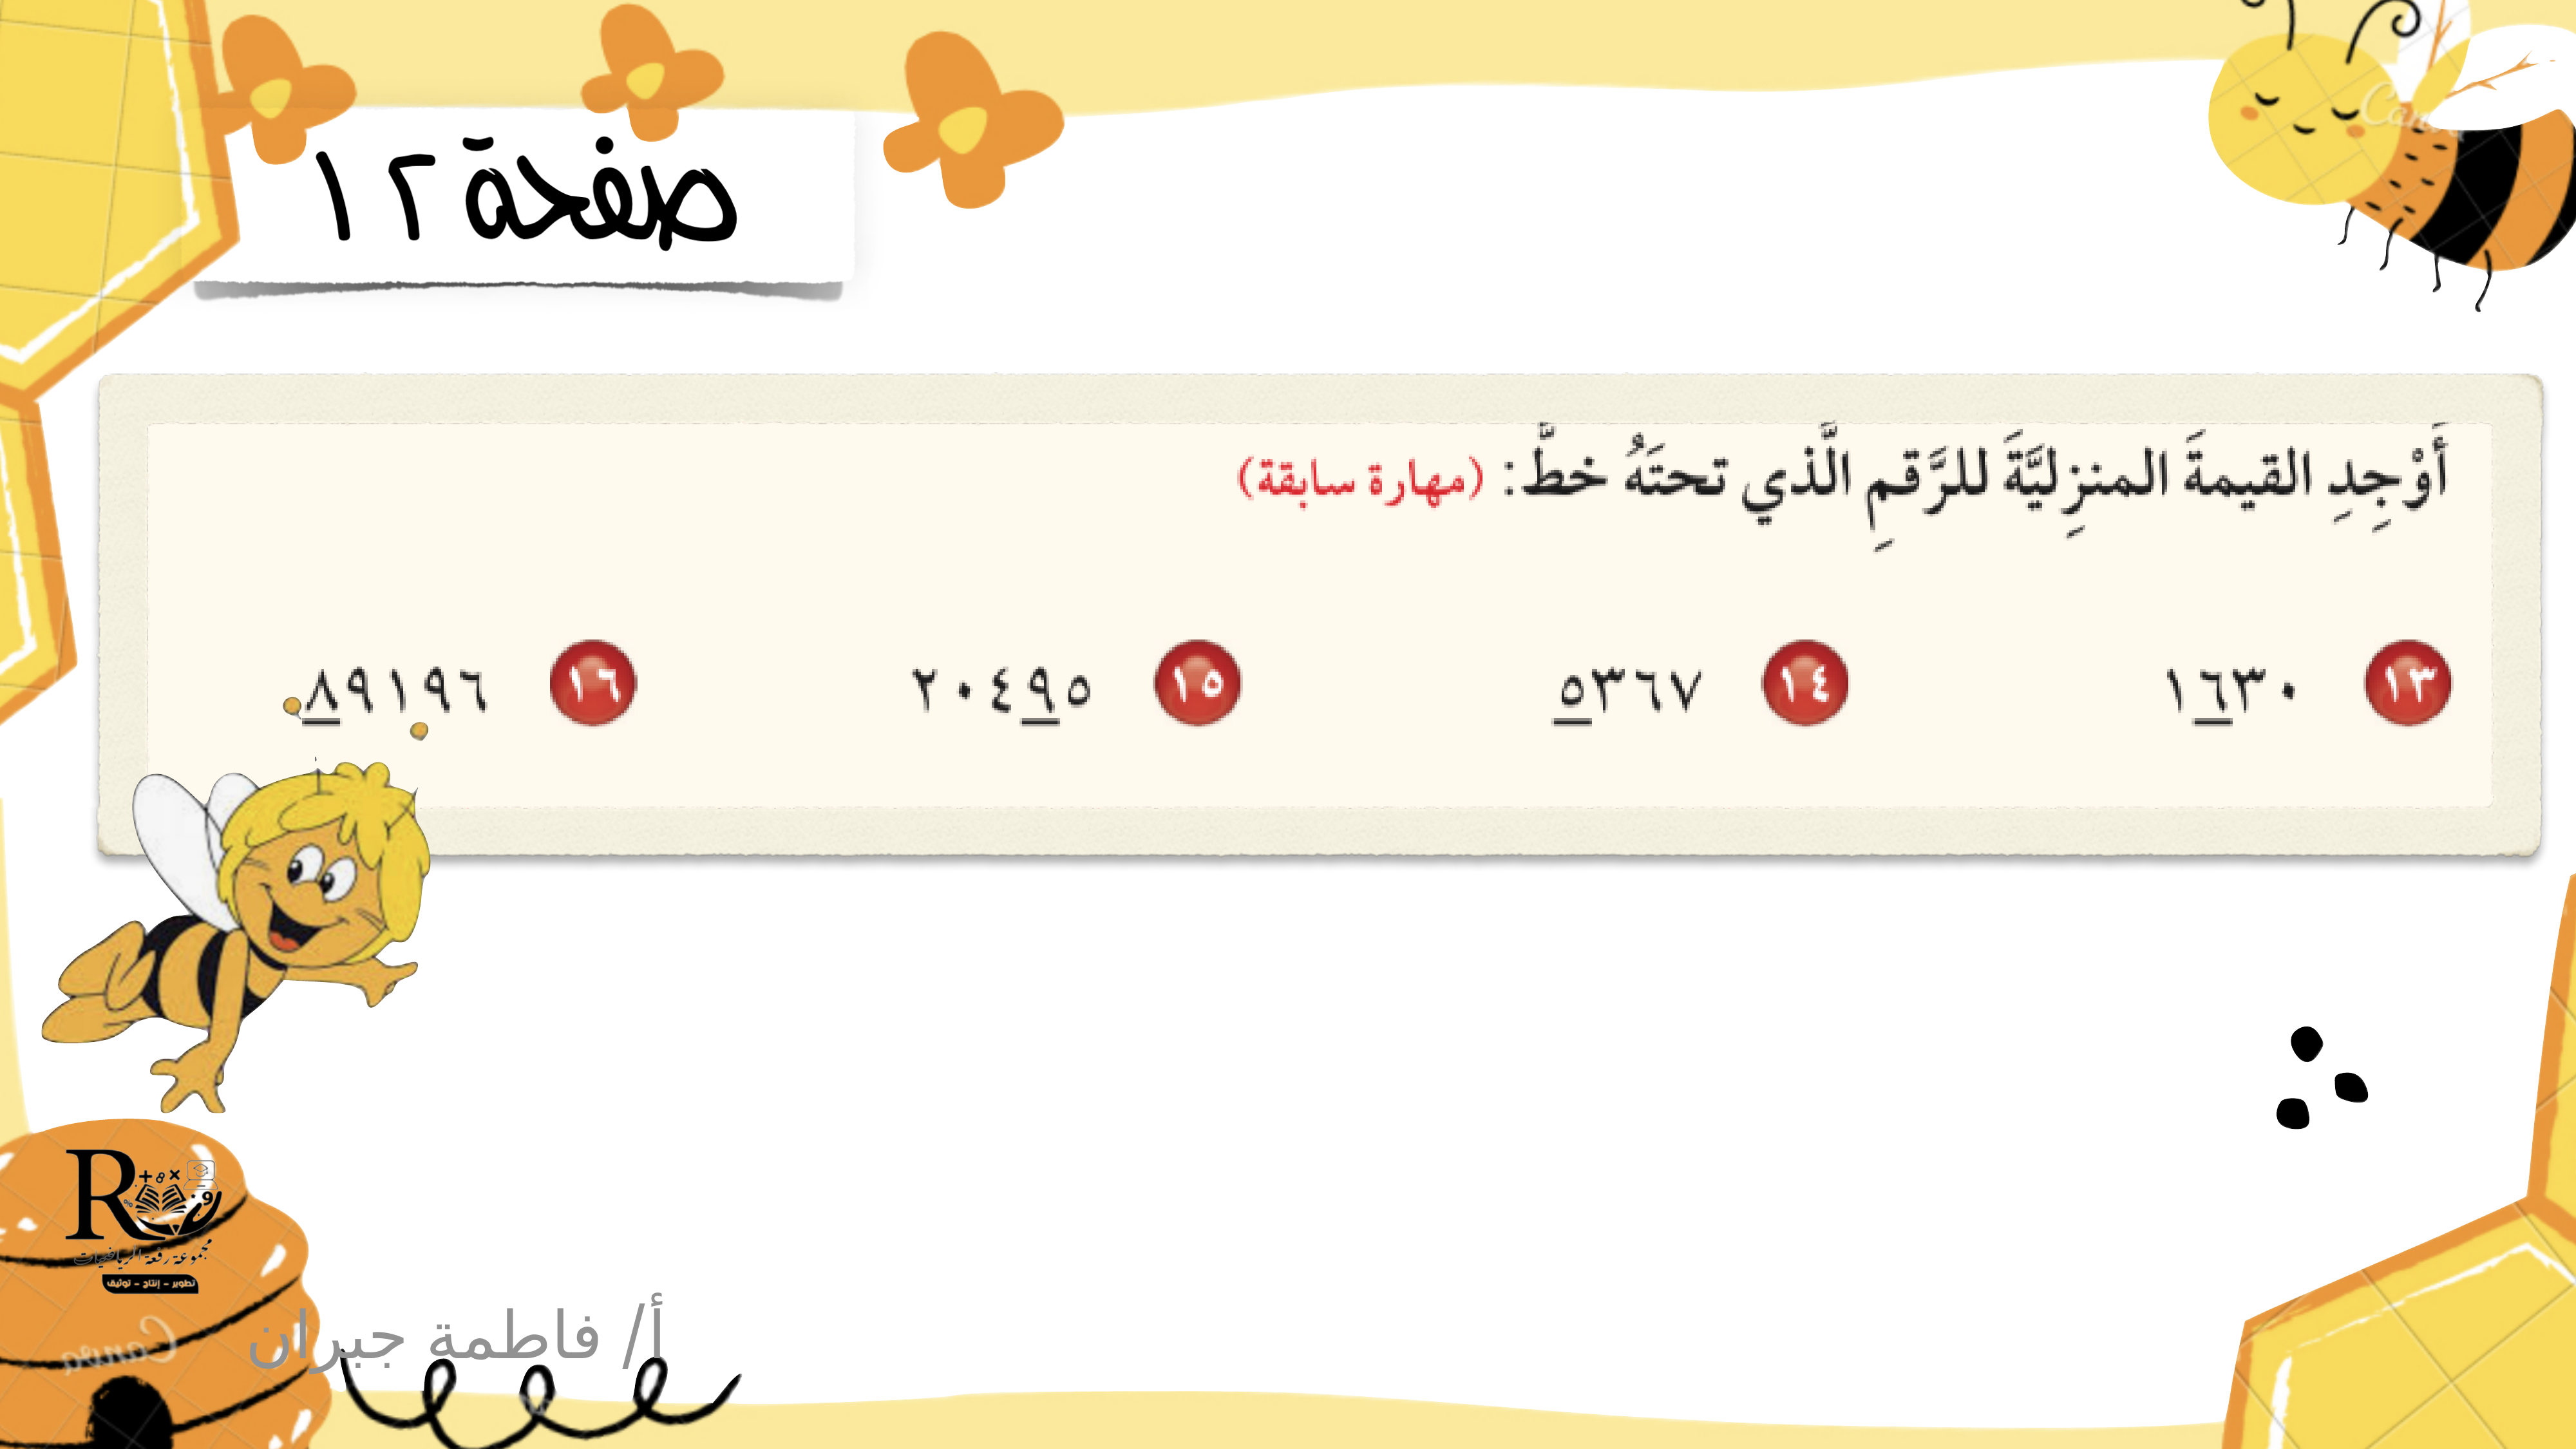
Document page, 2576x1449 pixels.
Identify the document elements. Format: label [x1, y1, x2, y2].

picture [0, 0, 2576, 1449]
text_box [85, 369, 2554, 878]
